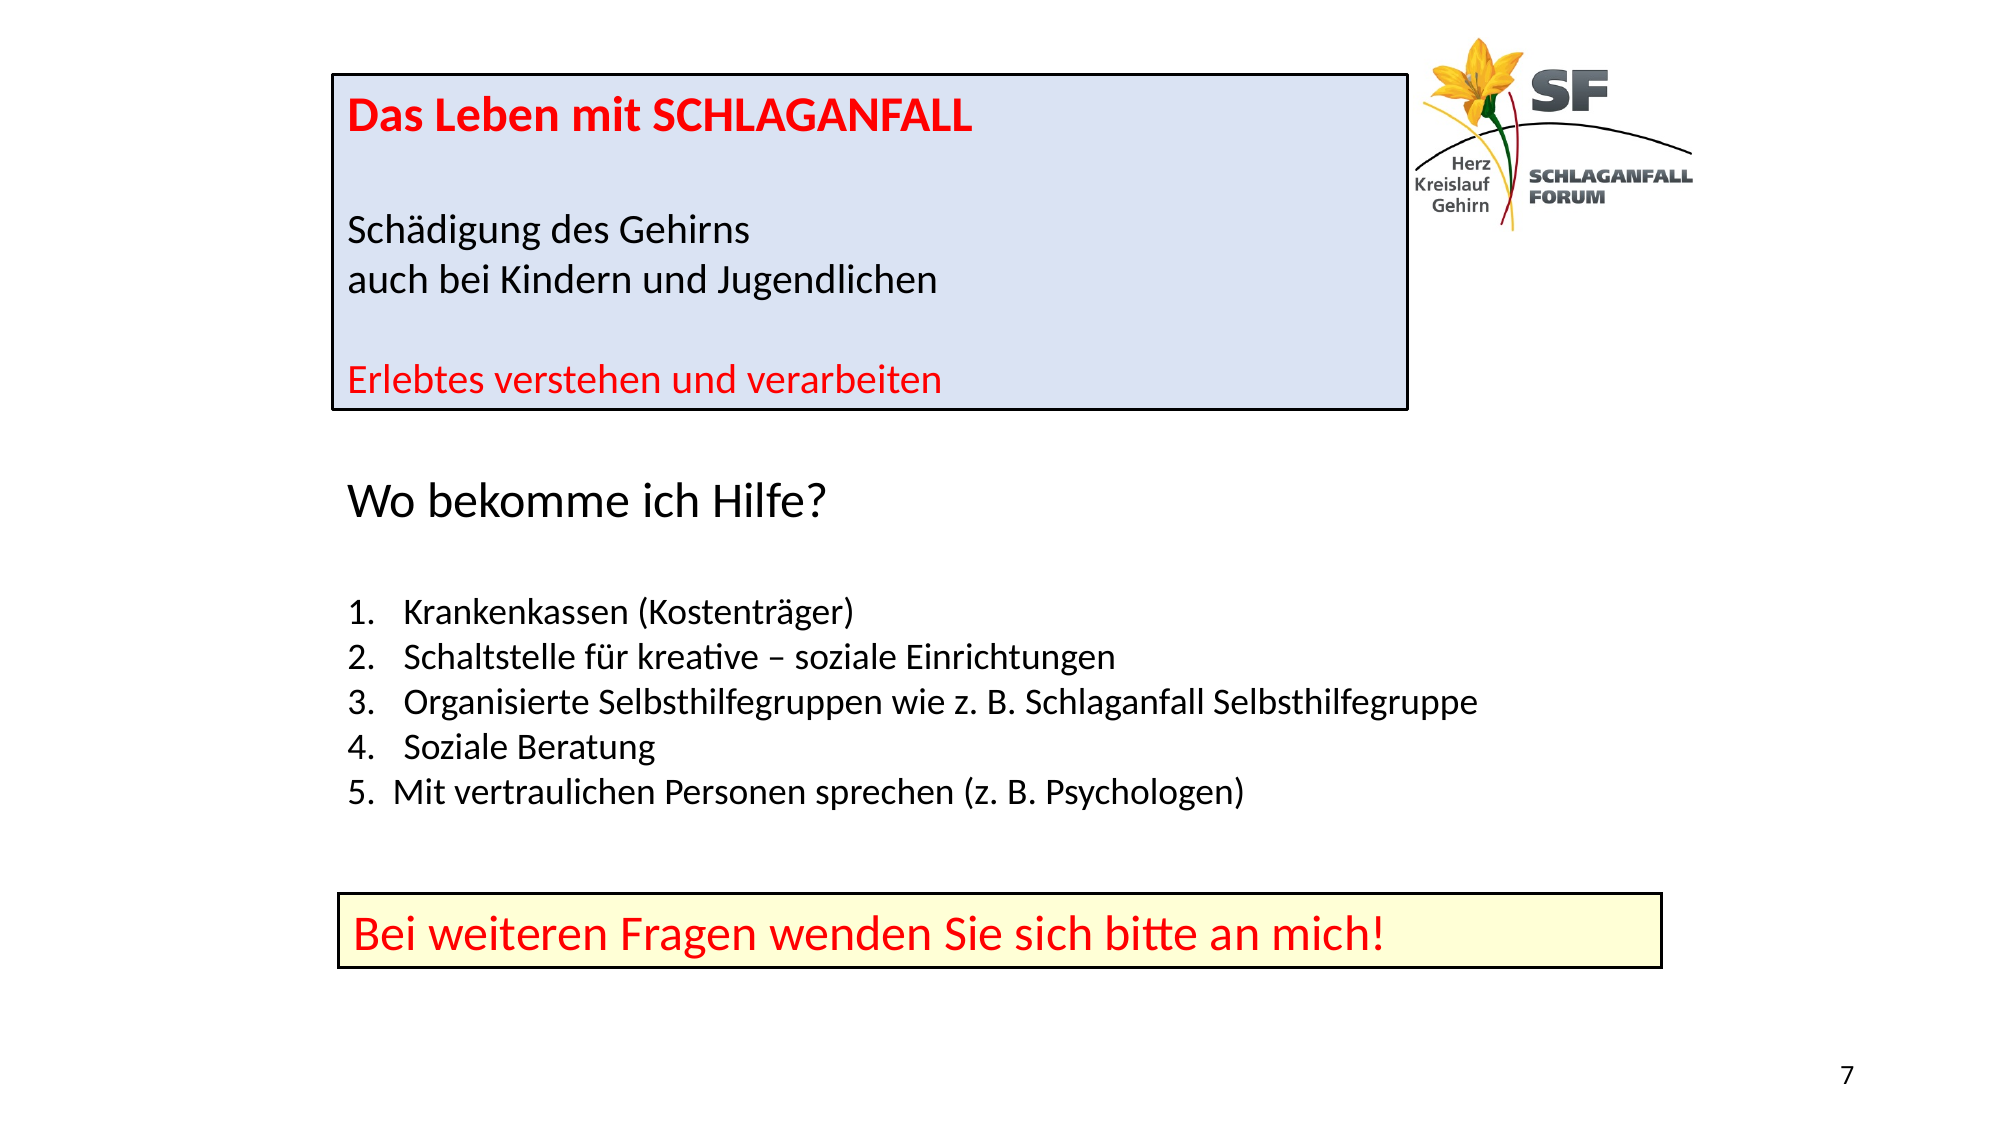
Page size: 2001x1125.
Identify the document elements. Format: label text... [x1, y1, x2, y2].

text_box Wo bekomme ich Hilfe? Krankenkassen (Kostenträger) Schaltstelle für kreative – soziale Einrichtungen Organisierte Selbsthilfegruppen wie z. B. Schlaganfall Selbsthilfegruppe Soziale Beratung 5. Mit vertraulichen Personen sprechen (z. B. Psychologen) [332, 460, 1644, 820]
text_box Bei weiteren Fragen wenden Sie sich bitte an mich! [337, 892, 1662, 969]
picture [1413, 37, 1694, 232]
text_box Das Leben mit SCHLAGANFALL Schädigung des Gehirns auch bei Kindern und Jugendlichen Erlebtes verstehen und verarbeiten [332, 74, 1408, 410]
text_box 7 [1757, 1051, 1876, 1097]
